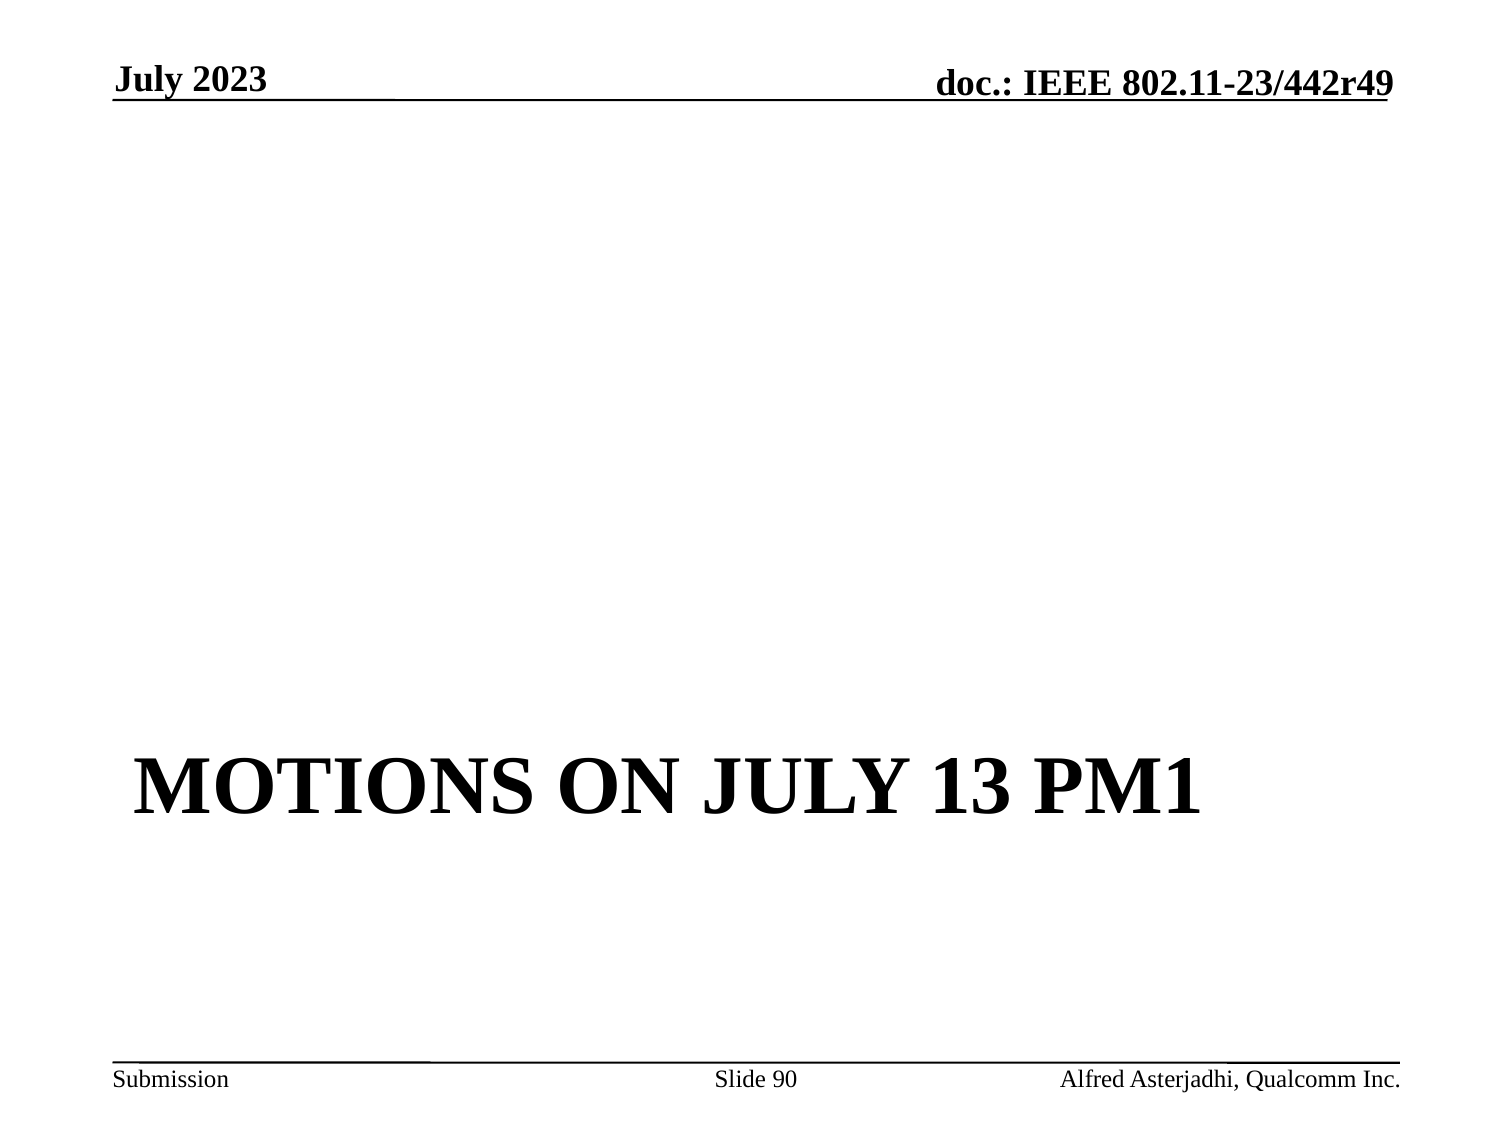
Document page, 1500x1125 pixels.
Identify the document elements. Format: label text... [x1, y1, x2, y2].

title Motions on July 13 PM1 [118, 722, 1394, 947]
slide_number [114, 54, 423, 100]
slide_number Slide 90 [712, 1061, 800, 1123]
footer Alfred Asterjadhi, Qualcomm Inc. [878, 1061, 1402, 1093]
